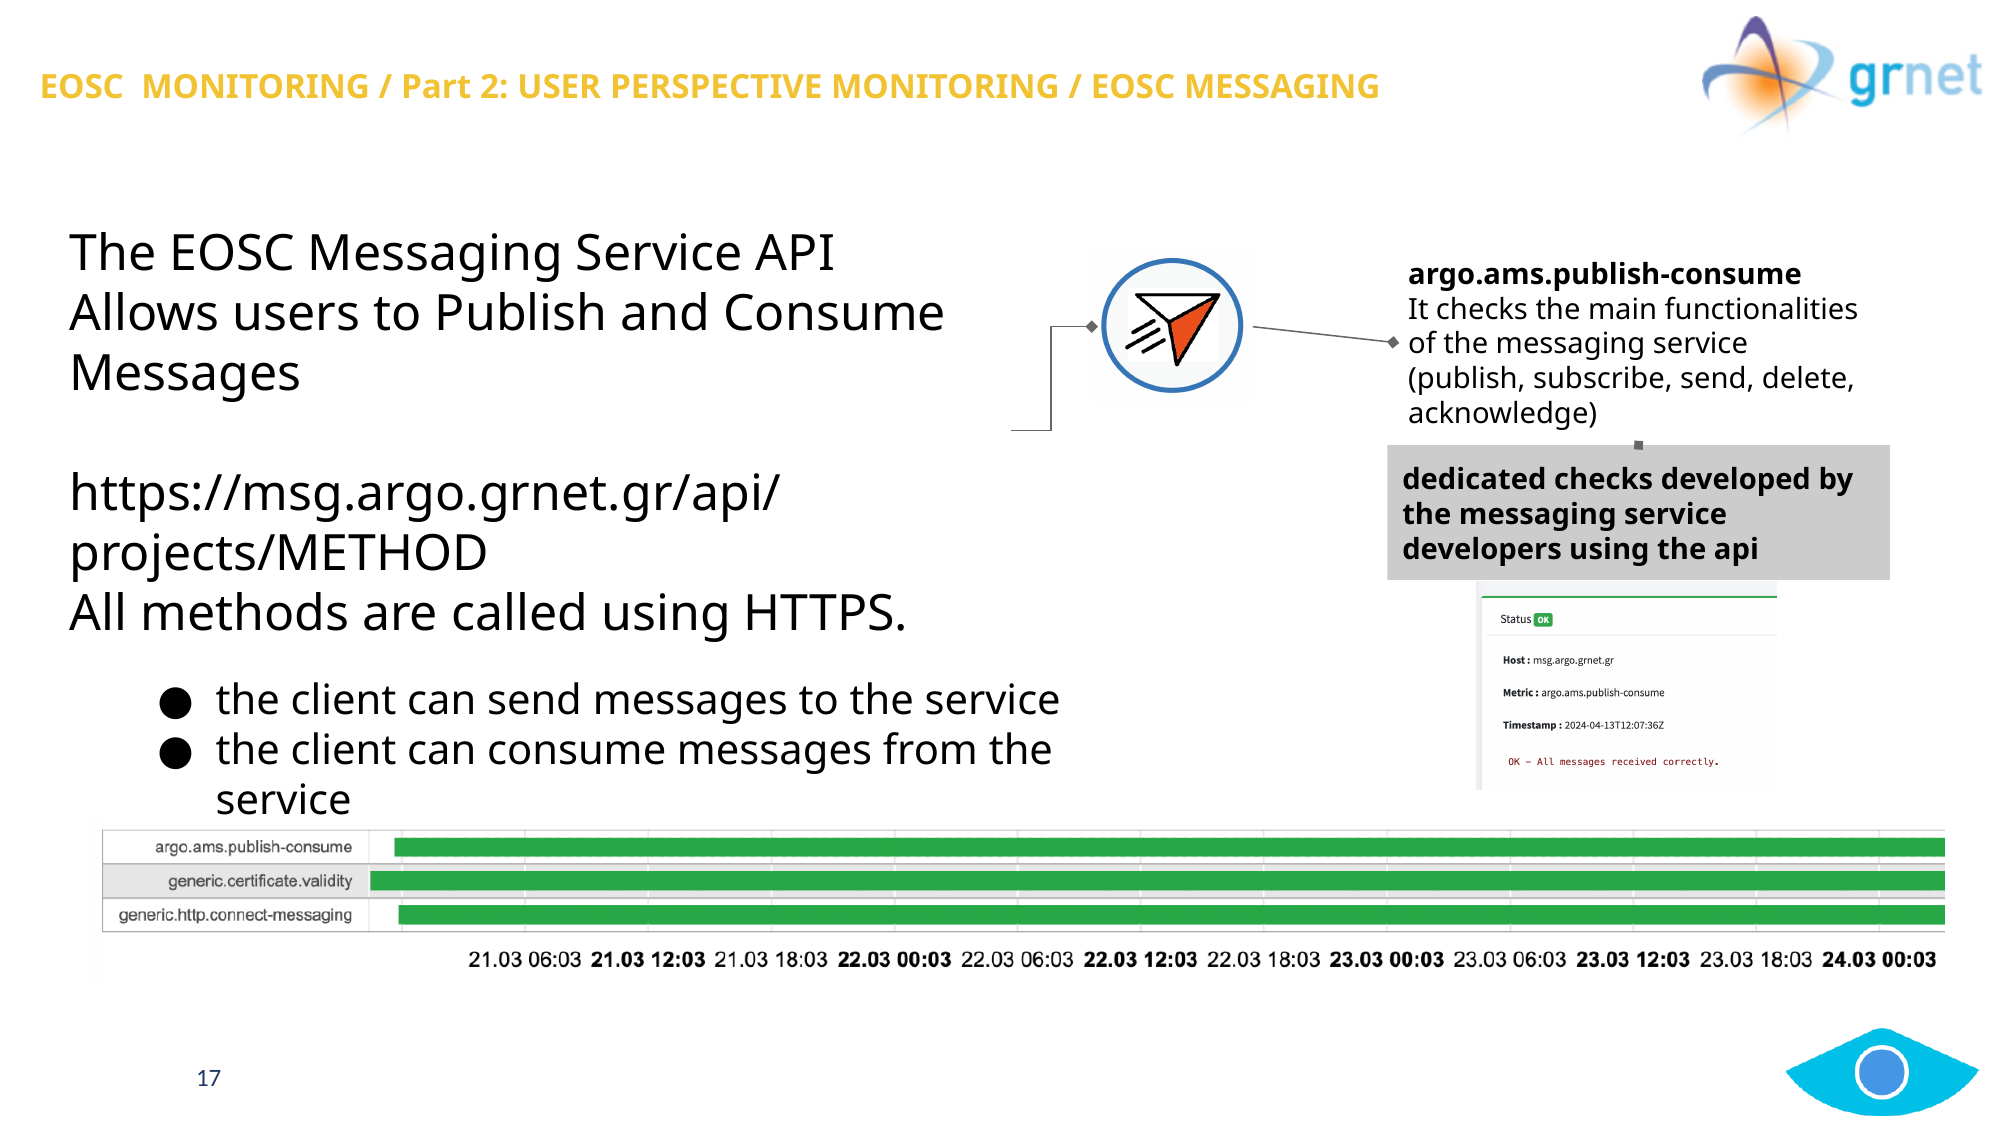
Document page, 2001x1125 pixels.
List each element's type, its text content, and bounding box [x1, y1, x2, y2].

picture [1476, 581, 1777, 790]
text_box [1010, 326, 1092, 433]
text_box argo.ams.publish-consume It checks the main functionalities of the messaging service (publish, subscribe, send, delete, acknowledge) [1393, 239, 1886, 445]
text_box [1091, 250, 1254, 403]
title EOSC MONITORING / Part 2: USER PERSPECTIVE MONITORING / EOSC MESSAGING [24, 31, 1750, 138]
picture [90, 819, 1945, 984]
text_box The EOSC Messaging Service API Allows users to Publish and Consume Messages https://msg.argo.grnet.gr/api/projects/METHOD All methods are called using HTTPS. [54, 205, 1011, 656]
picture [1702, 16, 1984, 146]
picture [1770, 1017, 1993, 1116]
text_box dedicated checks developed by the messaging service developers using the api [1387, 445, 1890, 580]
text_box the client can send messages to the service the client can consume messages from the service [125, 658, 1206, 819]
slide_number ‹#› [181, 1048, 343, 1104]
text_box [1252, 326, 1394, 344]
